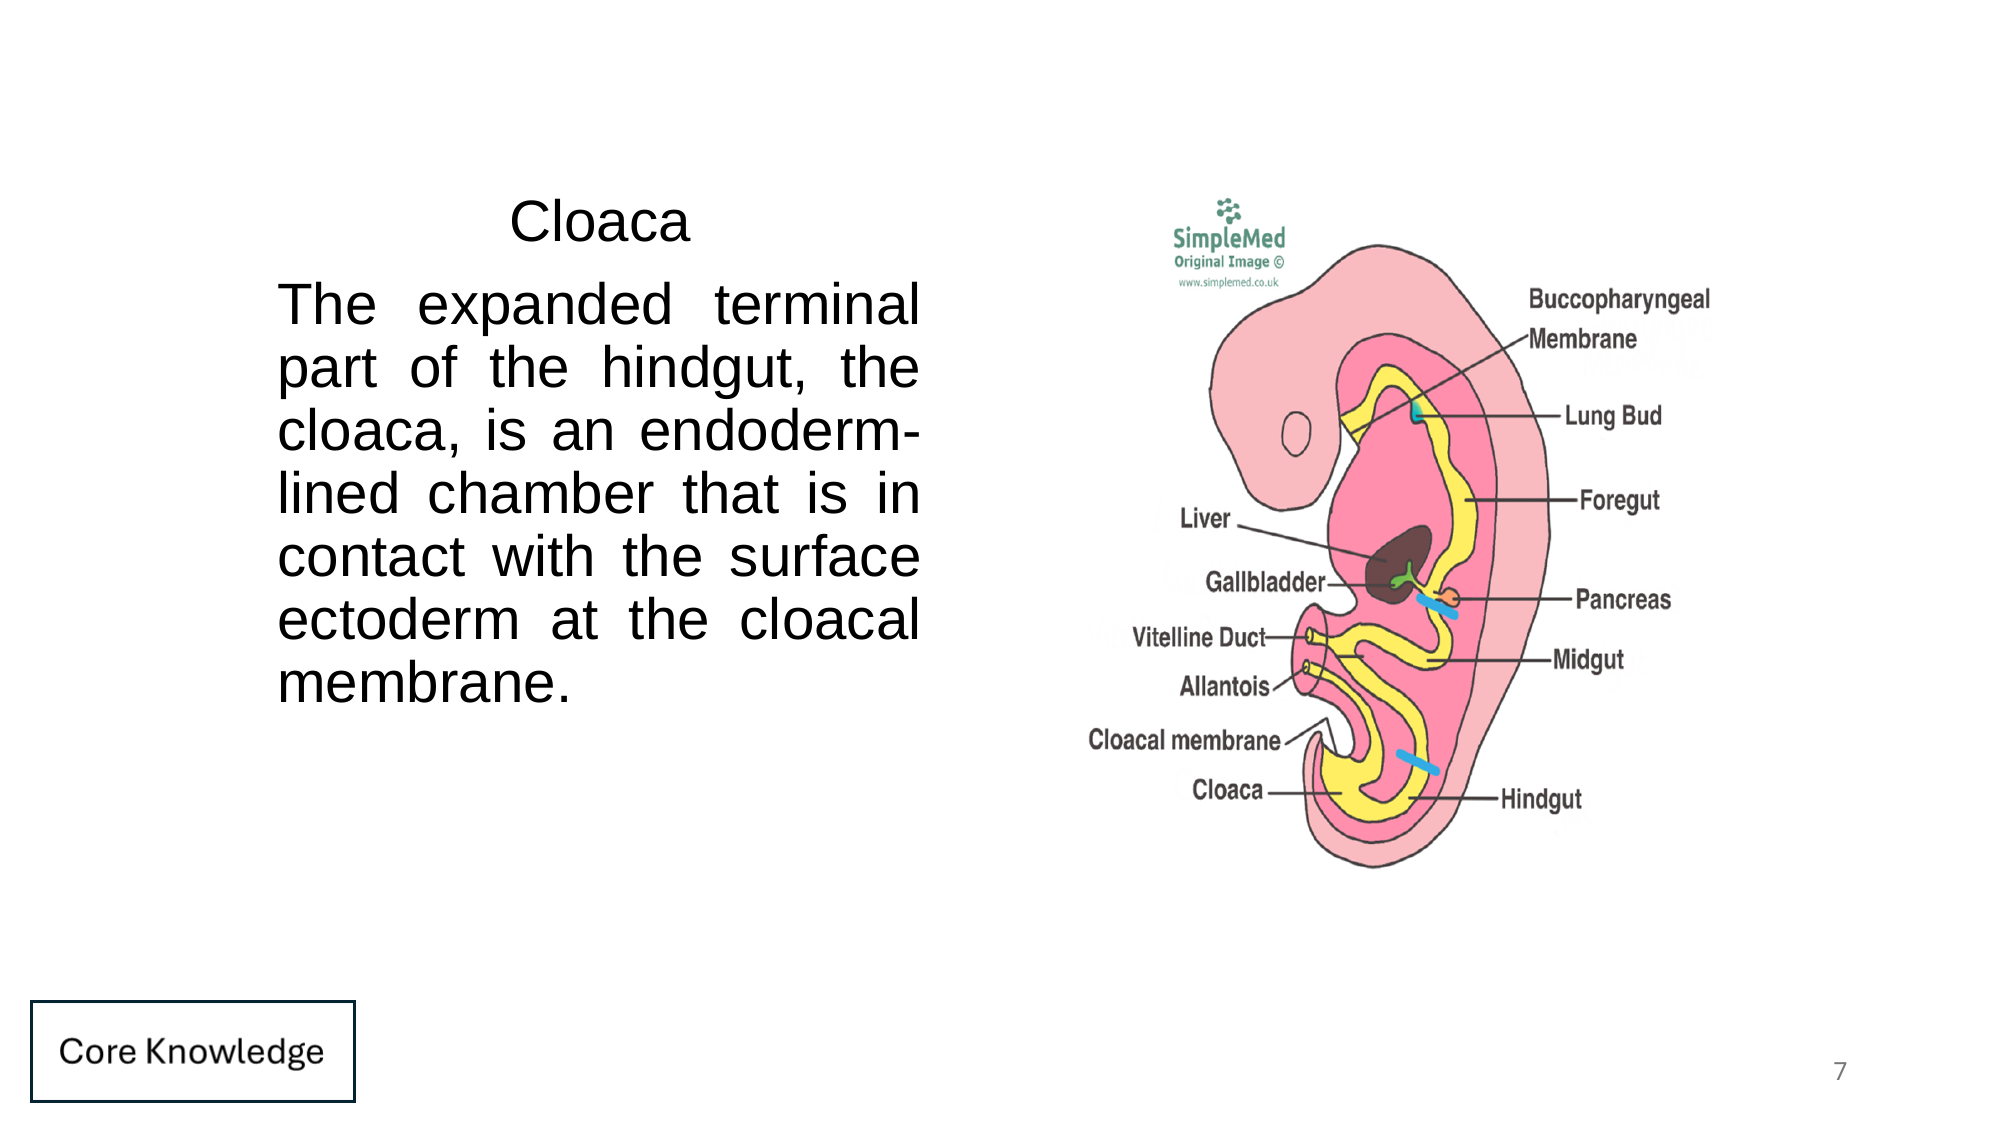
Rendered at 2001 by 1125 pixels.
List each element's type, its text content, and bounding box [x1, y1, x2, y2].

list Cloaca The expanded terminal part of the hindgut, the cloaca, is an endoderm-lined chamber that is in contact with the surface ectoderm at the cloacal membrane. [262, 99, 938, 1125]
picture [1086, 190, 1713, 876]
picture [34, 1004, 352, 1099]
slide_number 7 [1412, 1042, 1863, 1103]
